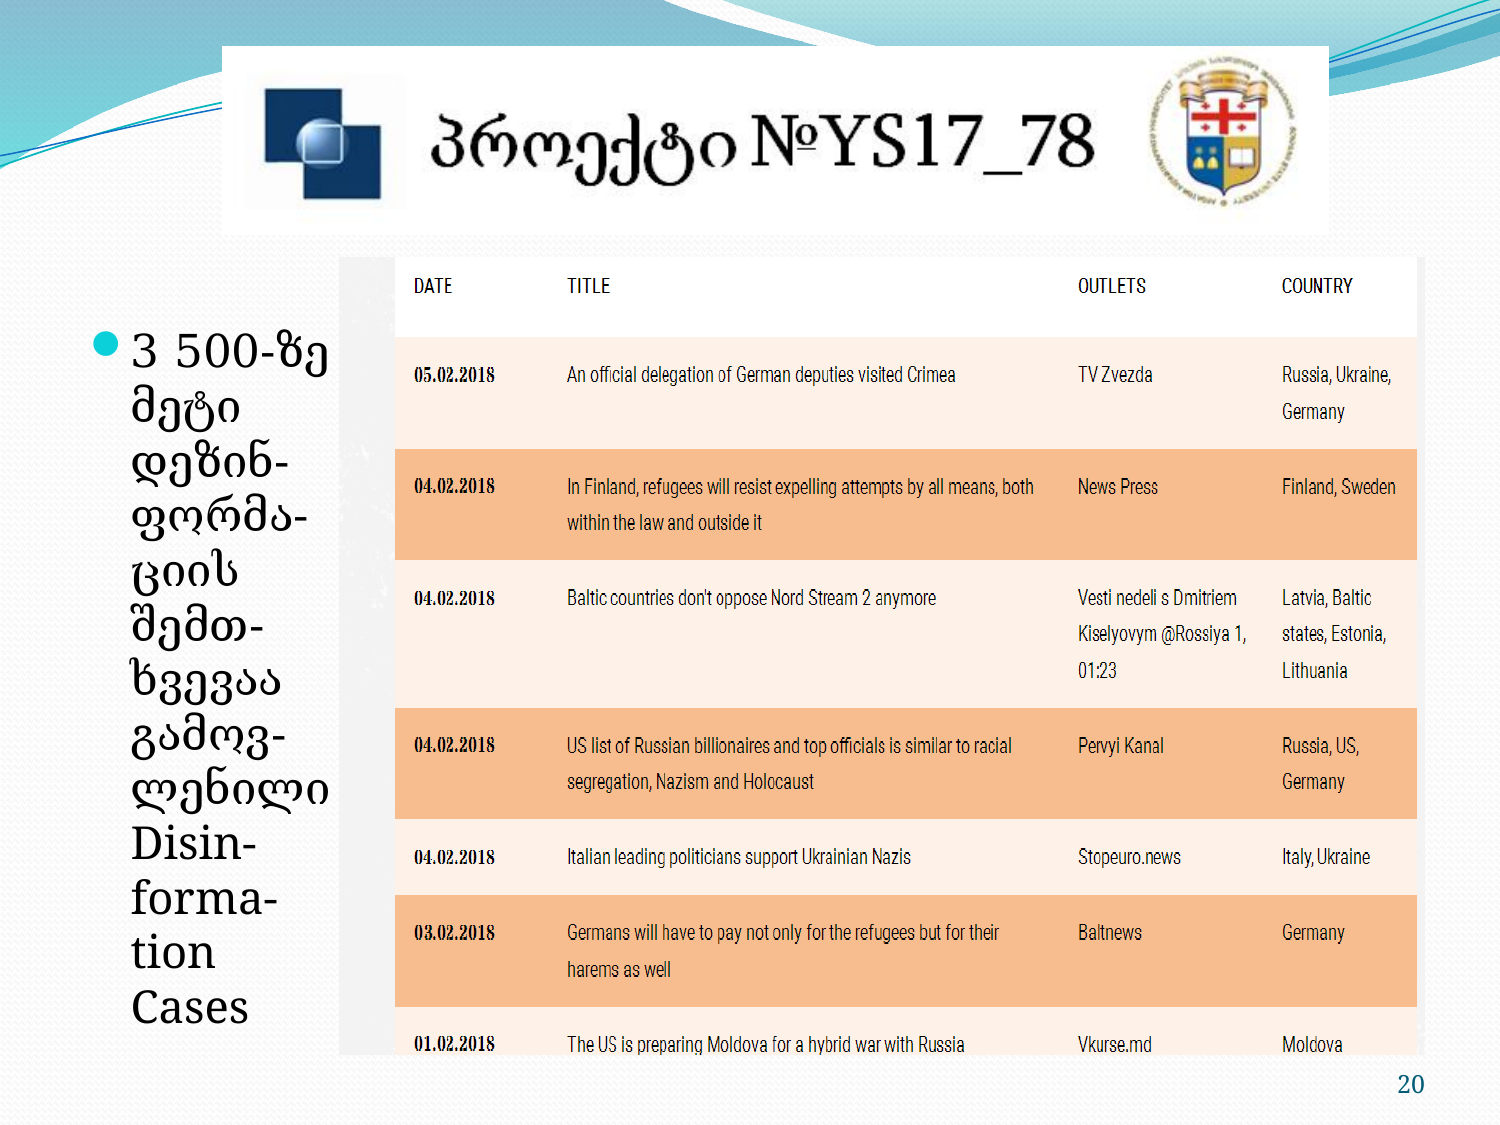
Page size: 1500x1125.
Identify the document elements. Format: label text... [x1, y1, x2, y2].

slide_number 20 [1299, 1067, 1425, 1103]
picture [222, 46, 1330, 235]
list 3 500-ზე მეტი დეზინ-ფორმა-ციის შემთ-ხვევაა გამოვ-ლენილი Disin-forma-tion Cases [75, 314, 332, 1043]
title [82, 35, 1432, 200]
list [339, 257, 1426, 1055]
